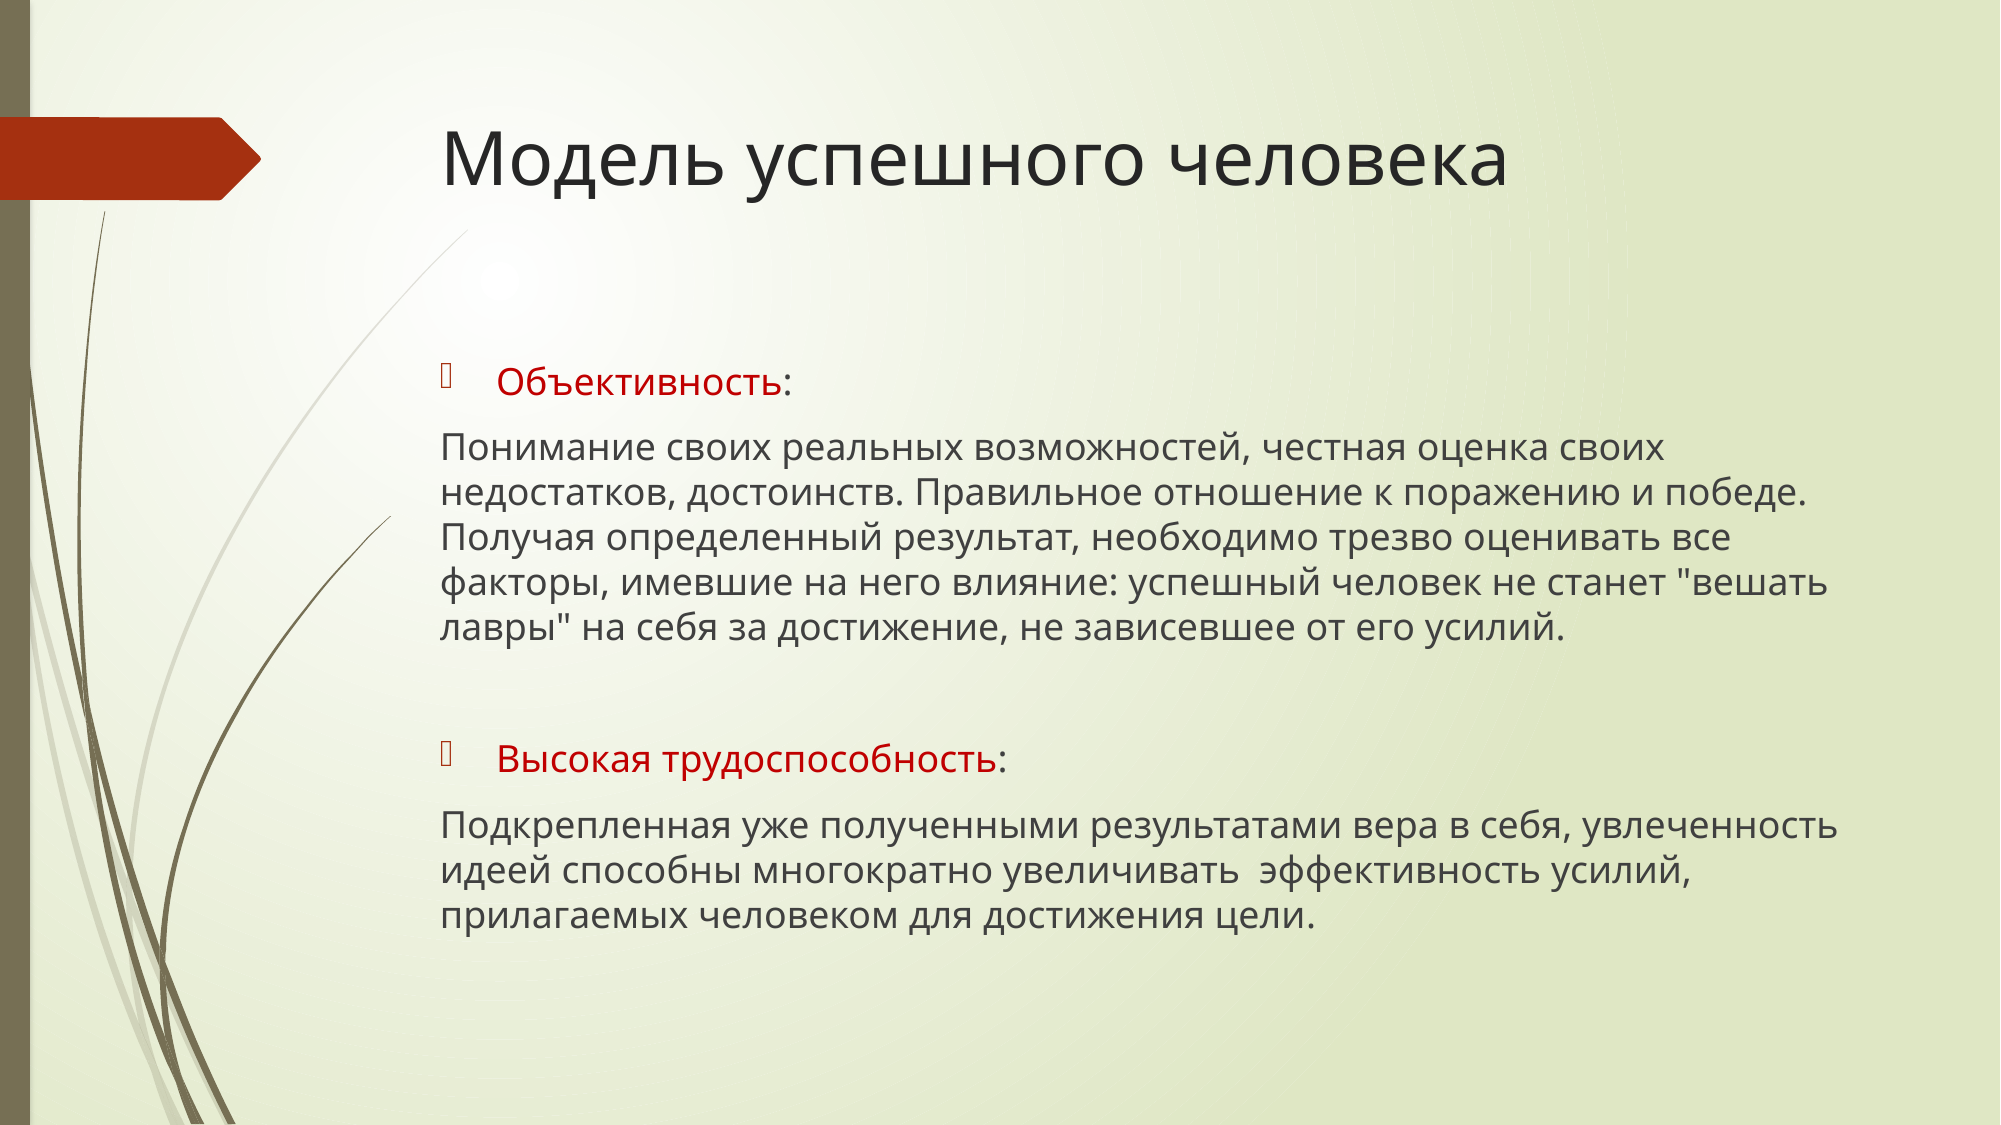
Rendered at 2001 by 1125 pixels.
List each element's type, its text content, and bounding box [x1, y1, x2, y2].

list Объективность: Понимание своих реальных возможностей, честная оценка своих недостатков, достоинств. Правильное отношение к поражению и победе. Получая определенный результат, необходимо трезво оценивать все факторы, имевшие на него влияние: успешный человек не станет "вешать лавры" на себя за достижение, не зависевшее от его усилий. Высокая трудоспособность: Подкрепленная уже полученными результатами вера в себя, увлеченность идеей способны многократно увеличивать эффективность усилий, прилагаемых человеком для достижения цели. [424, 350, 1888, 970]
title Модель успешного человека [425, 102, 1888, 313]
